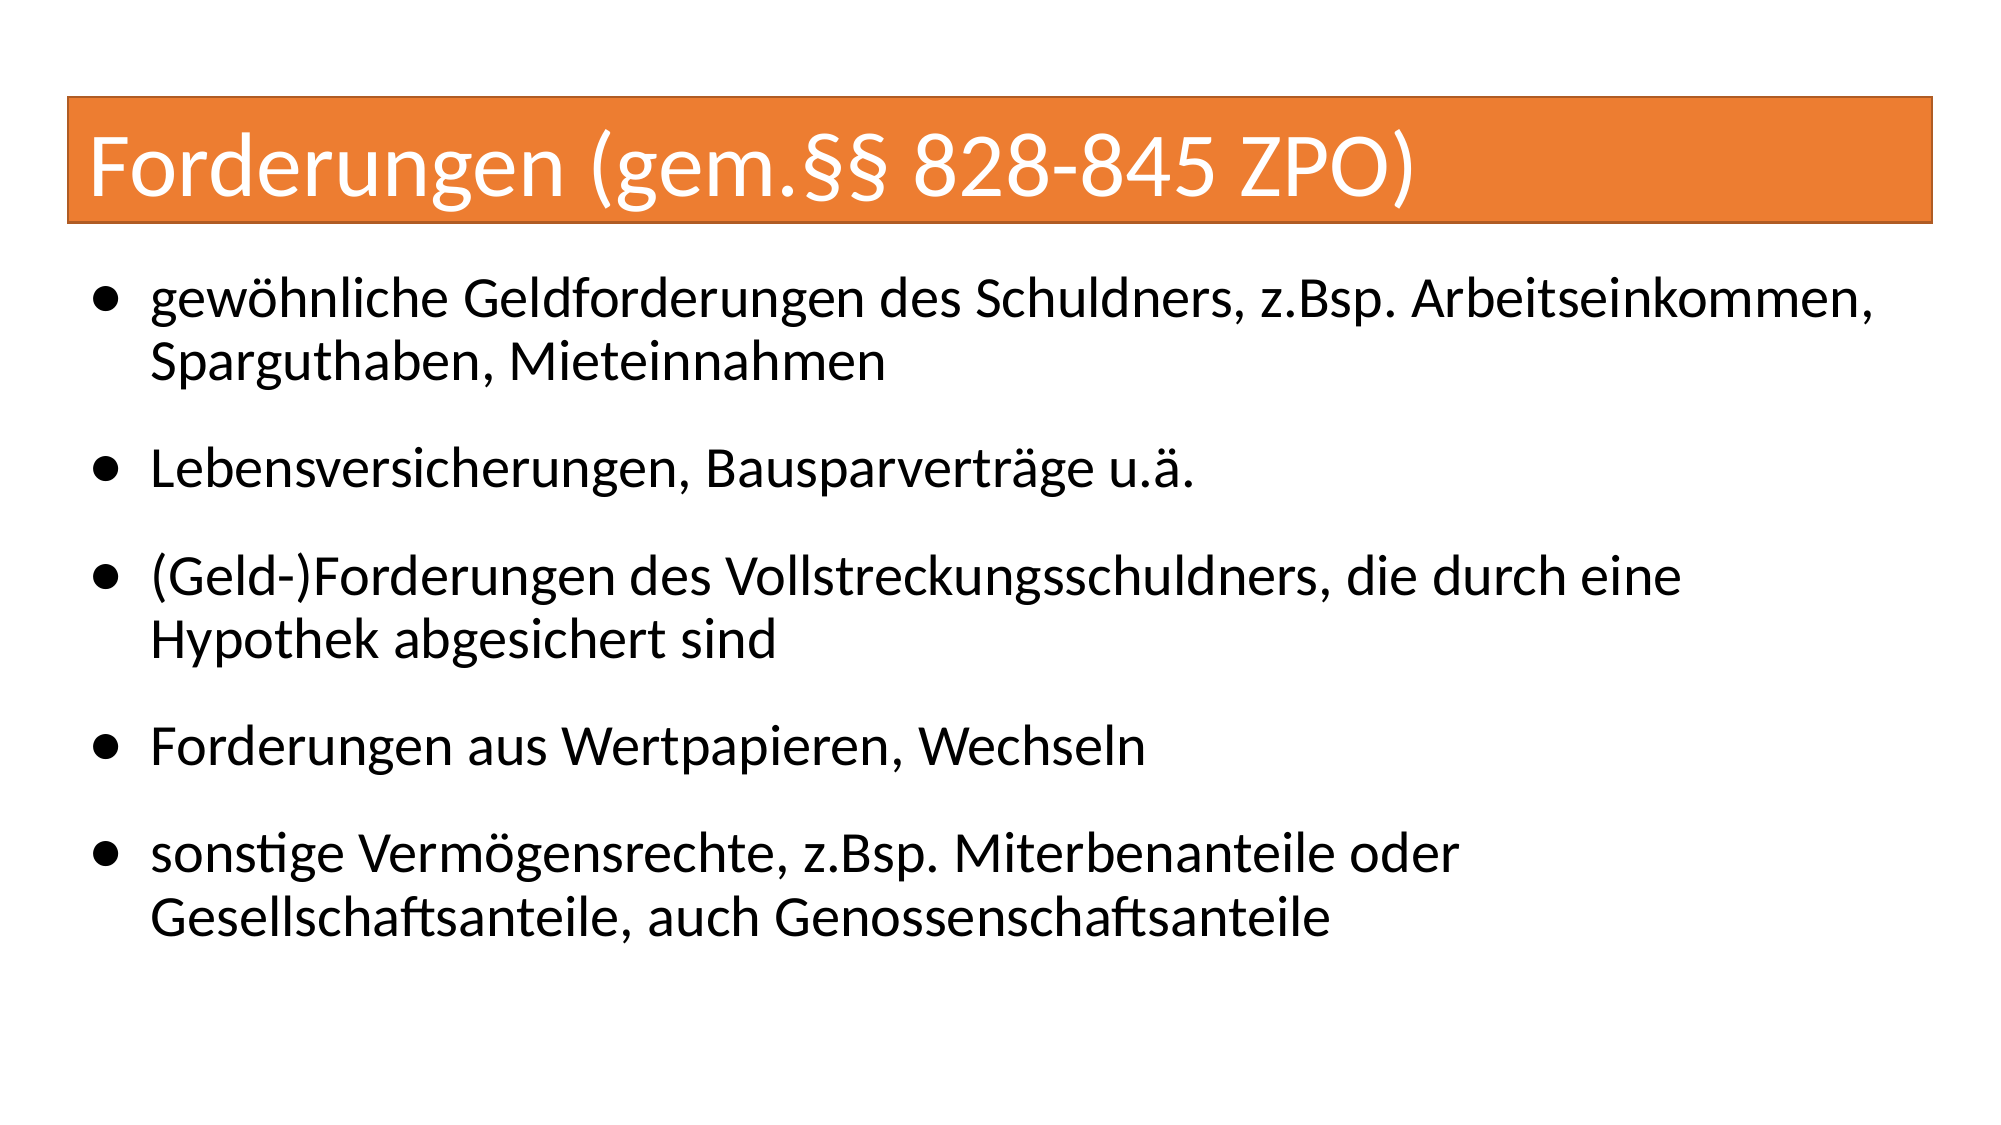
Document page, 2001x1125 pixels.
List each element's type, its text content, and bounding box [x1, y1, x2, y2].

title Forderungen (gem.§§ 828-845 ZPO) [67, 96, 1933, 224]
list gewöhnliche Geldforderungen des Schuldners, z.Bsp. Arbeitseinkommen, Sparguthaben, Mieteinnahmen Lebensversicherungen, Bausparverträge u.ä. (Geld-)Forderungen des Vollstreckungsschuldners, die durch eine Hypothek abgesichert sind Forderungen aus Wertpapieren, Wechseln sonstige Vermögensrechte, z.Bsp. Miterbenanteile oder Gesellschaftsanteile, auch Genossenschaftsanteile [68, 247, 1932, 995]
